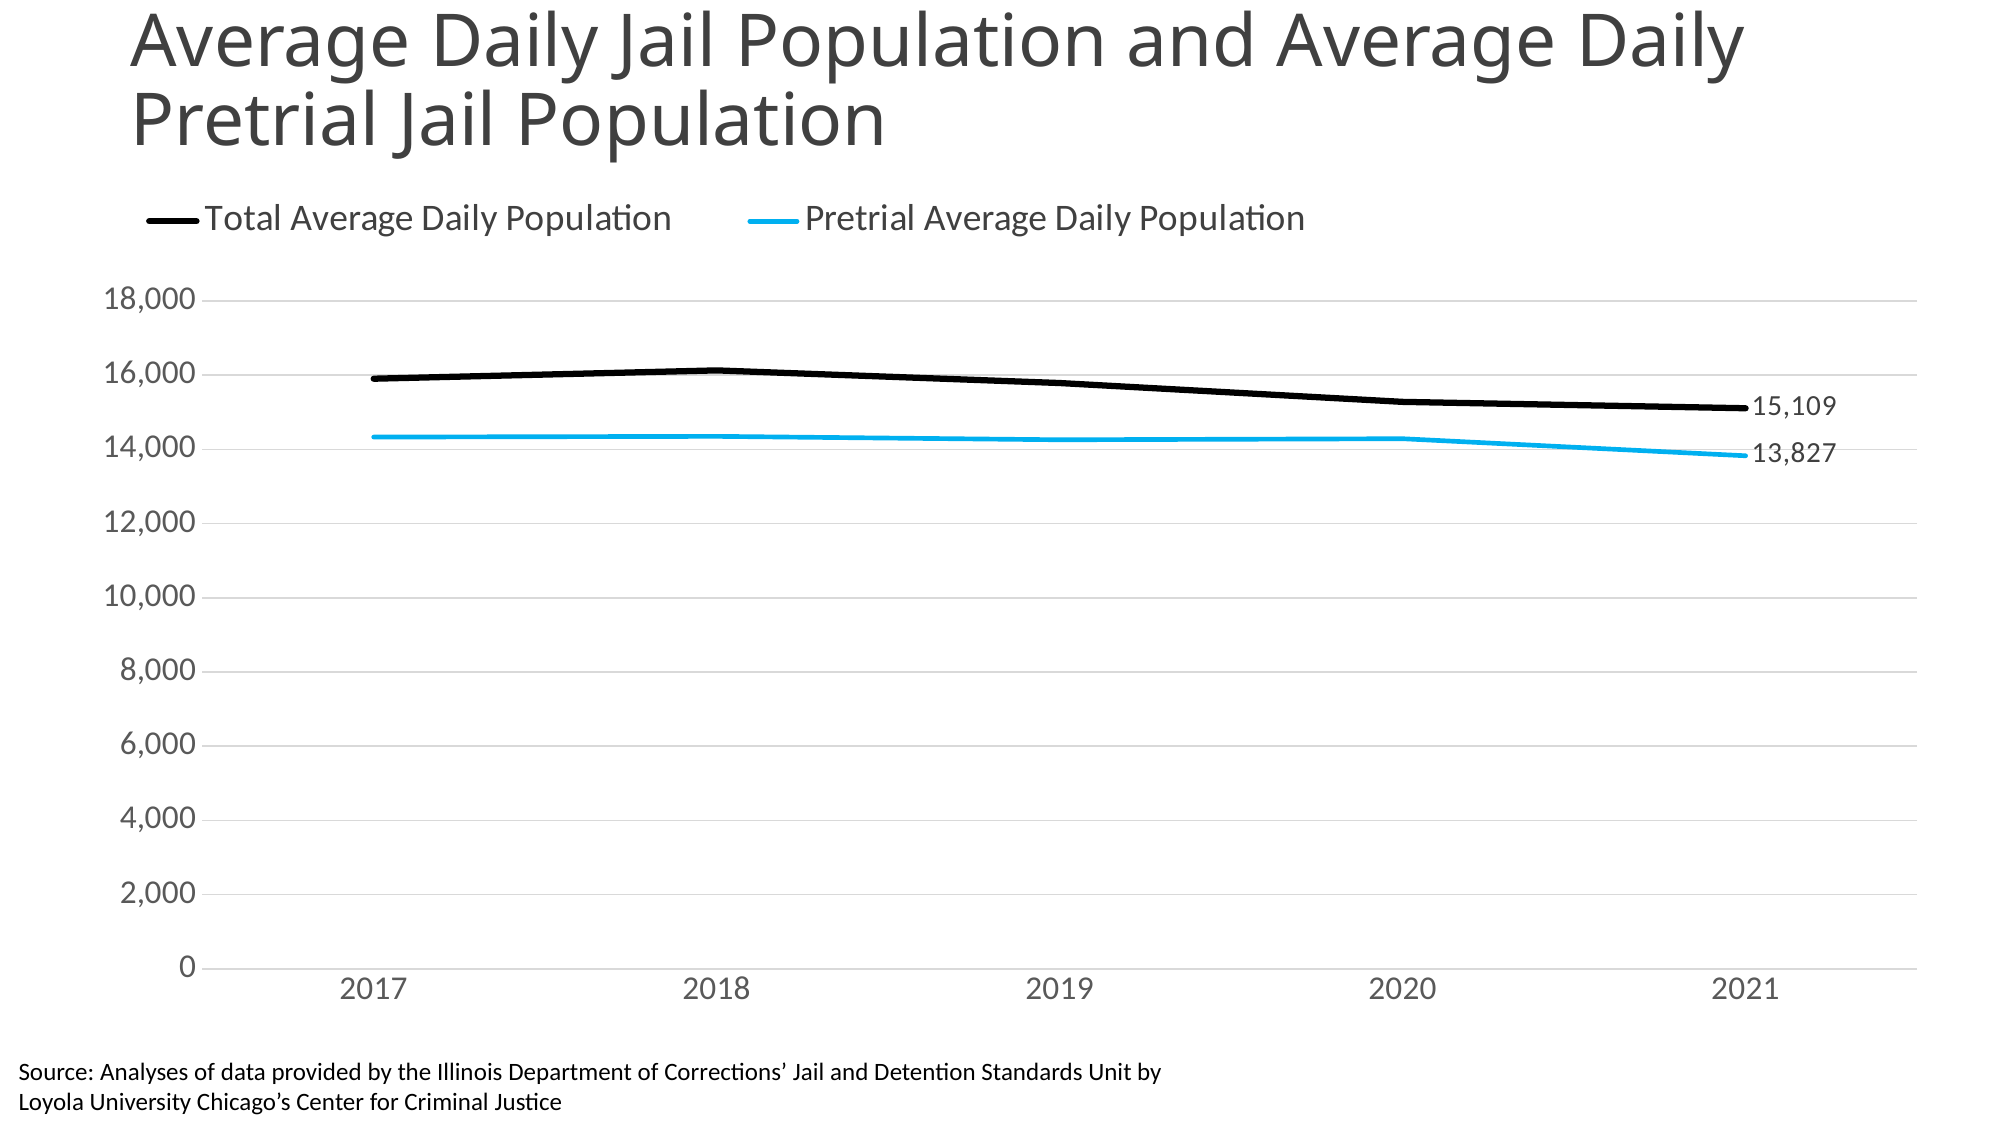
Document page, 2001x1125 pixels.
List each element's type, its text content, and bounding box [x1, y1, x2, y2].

chart [83, 191, 1941, 1097]
text_box Source: Analyses of data provided by the Illinois Department of Corrections’ Jail and Detention Standards Unit by Loyola University Chicago’s Center for Criminal Justice [3, 1048, 1185, 1123]
title Average Daily Jail Population and Average Daily Pretrial Jail Population [115, 0, 1841, 191]
